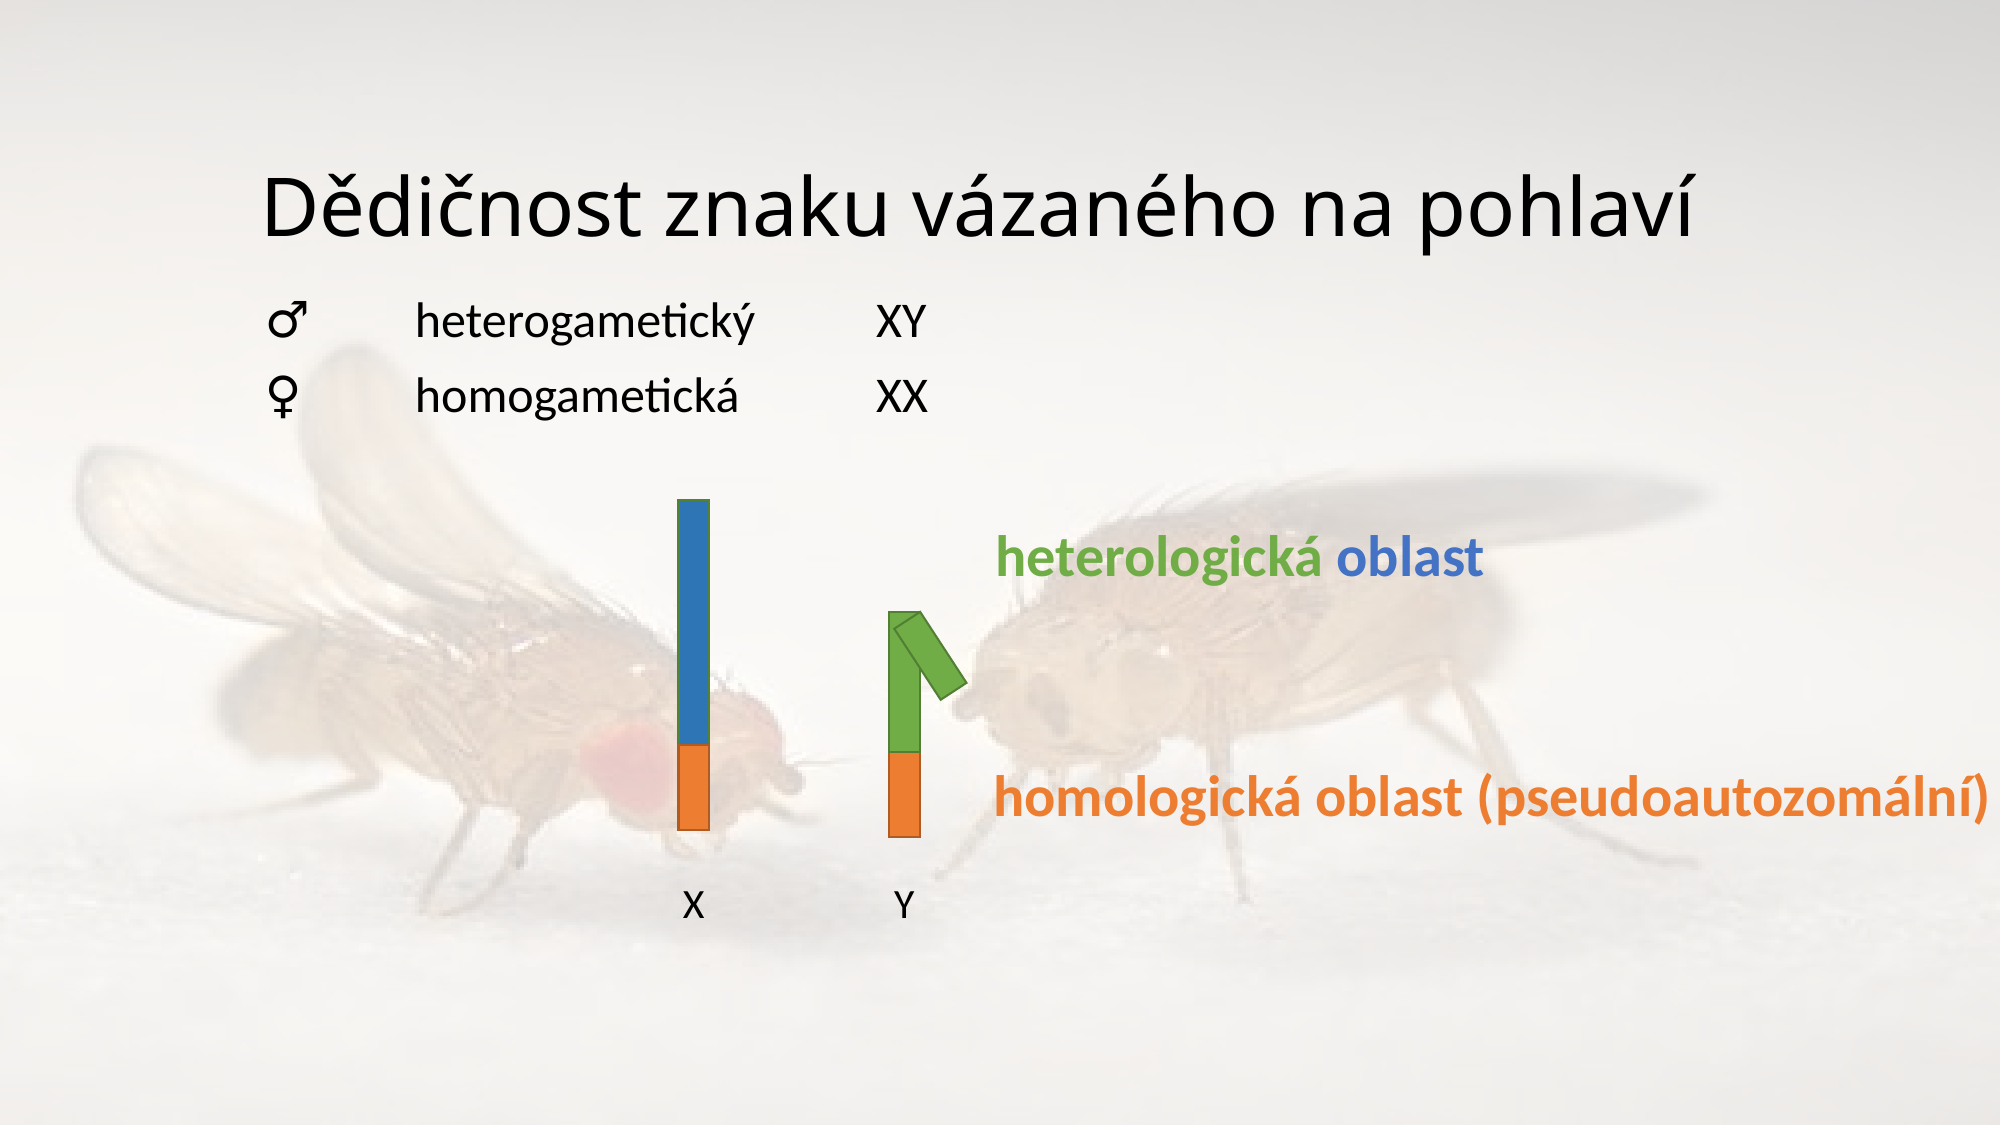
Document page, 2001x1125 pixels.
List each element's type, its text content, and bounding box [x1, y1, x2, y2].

subtitle ♂ heterogametický XY ♀ homogametická XX [249, 286, 1750, 1125]
text_box [888, 753, 921, 838]
text_box X [668, 869, 720, 934]
text_box heterologická oblast [980, 510, 1500, 596]
text_box [677, 744, 710, 831]
text_box [888, 611, 921, 753]
text_box homologická oblast (pseudoautozomální) [978, 750, 2000, 836]
text_box Y [879, 869, 930, 934]
text_box [677, 499, 710, 744]
text_box [892, 610, 968, 702]
title Dědičnost znaku vázaného na pohlaví [228, 91, 1728, 262]
